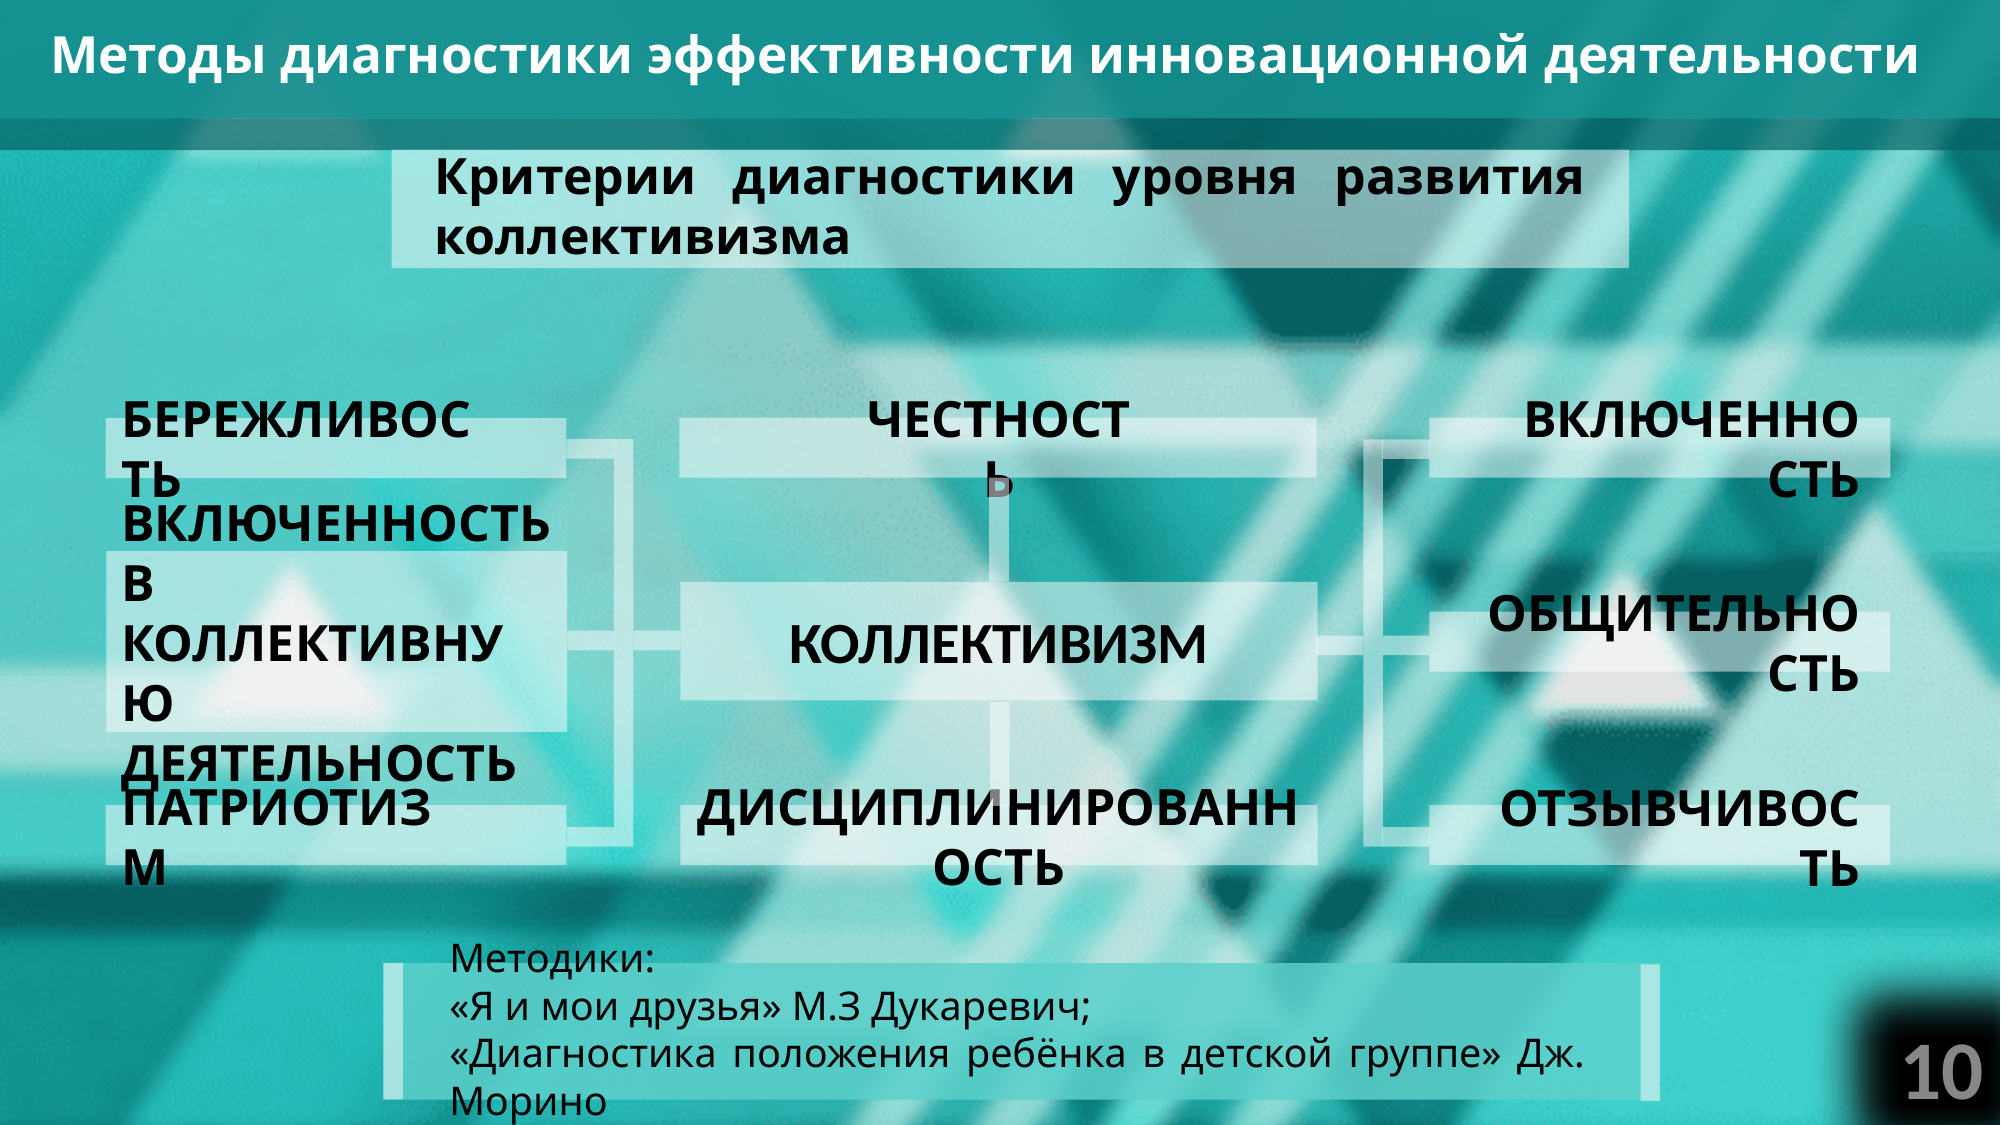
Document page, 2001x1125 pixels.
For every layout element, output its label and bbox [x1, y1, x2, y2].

picture [0, 0, 2000, 1125]
text_box [1316, 439, 1431, 847]
text_box [566, 439, 681, 847]
